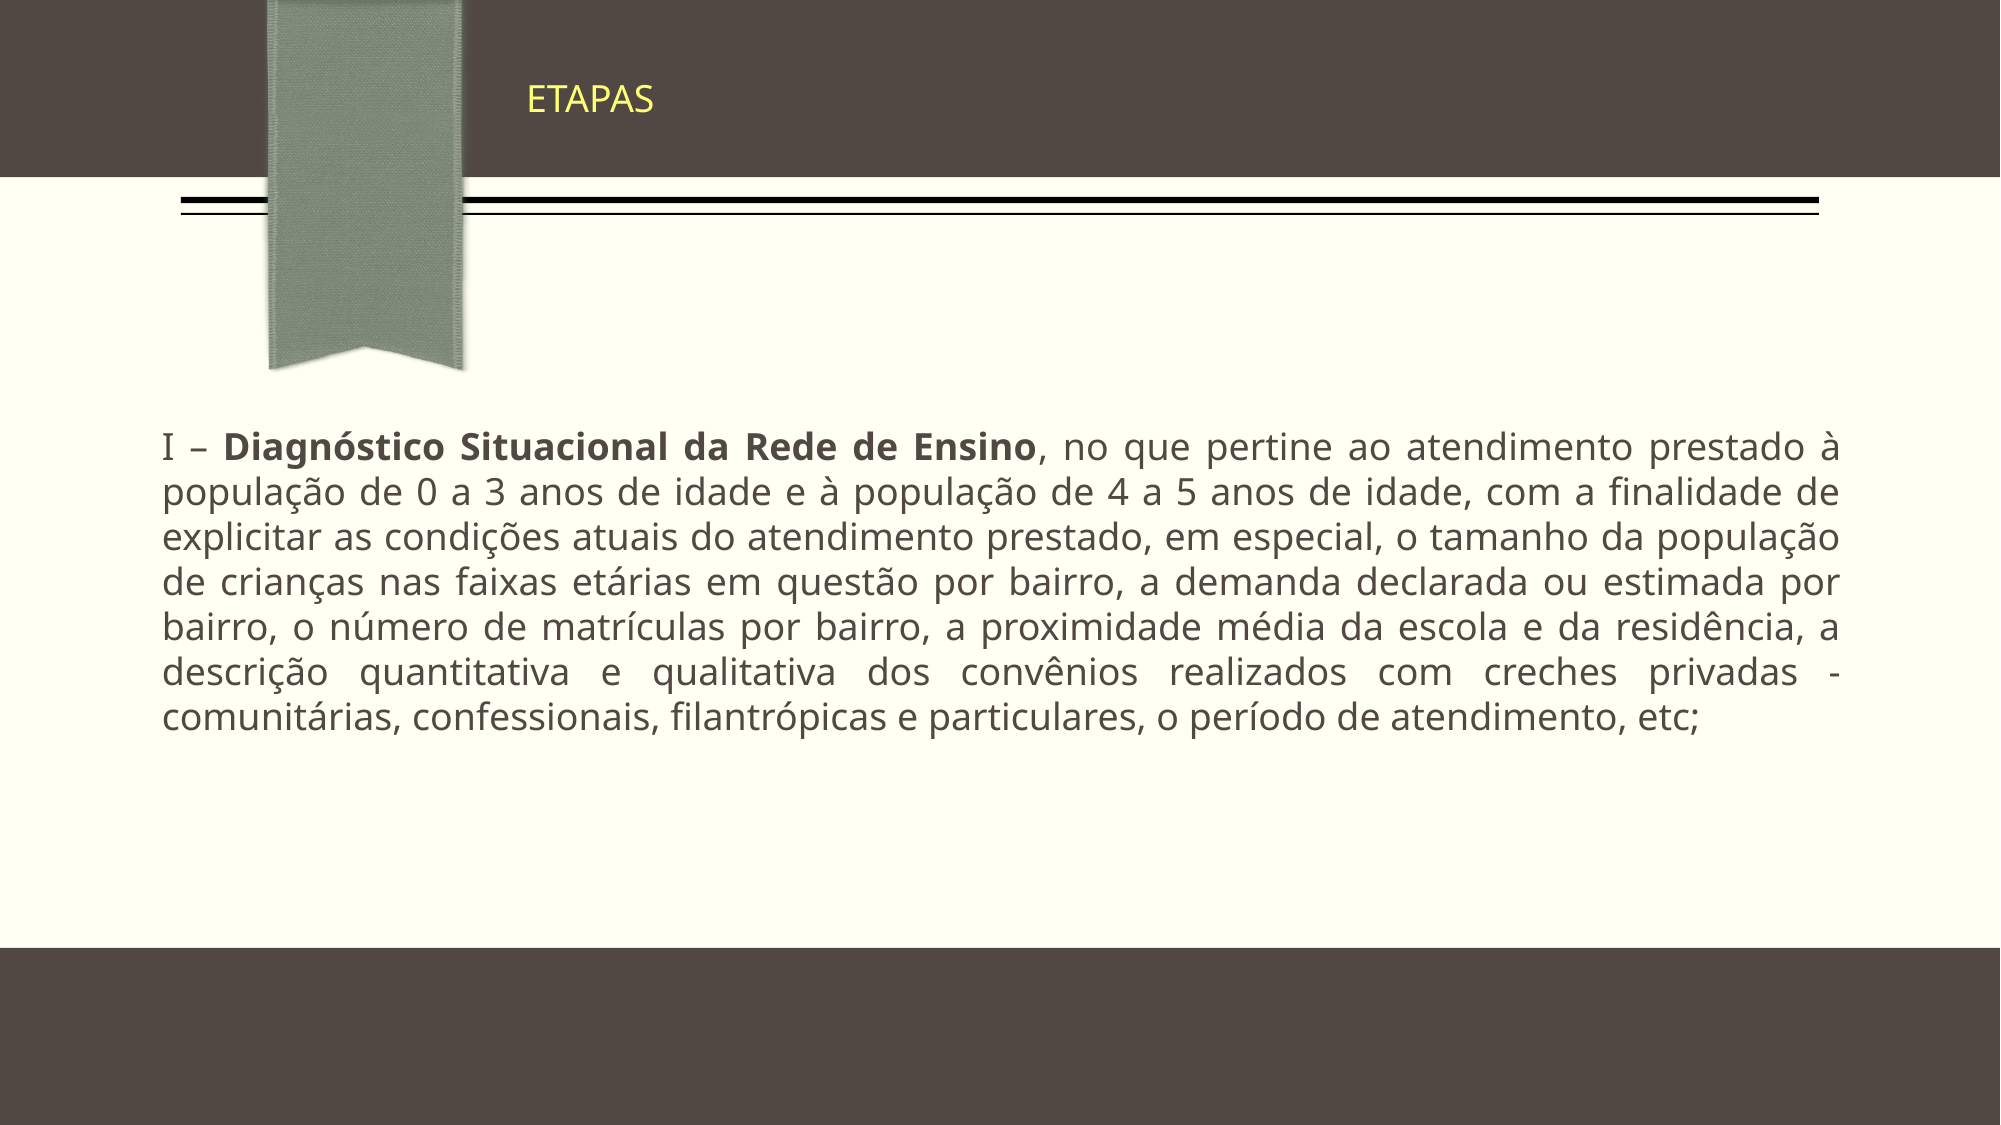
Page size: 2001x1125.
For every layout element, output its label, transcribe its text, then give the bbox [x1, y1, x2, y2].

text_box I – Diagnóstico Situacional da Rede de Ensino, no que pertine ao atendimento prestado à população de 0 a 3 anos de idade e à população de 4 a 5 anos de idade, com a finalidade de explicitar as condições atuais do atendimento prestado, em especial, o tamanho da população de crianças nas faixas etárias em questão por bairro, a demanda declarada ou estimada por bairro, o número de matrículas por bairro, a proximidade média da escola e da residência, a descrição quantitativa e qualitativa dos convênios realizados com creches privadas - comunitárias, confessionais, filantrópicas e particulares, o período de atendimento, etc; [147, 415, 1857, 746]
text_box [510, 198, 1952, 926]
picture [217, 0, 504, 376]
text_box ETAPAS [511, 67, 1763, 128]
